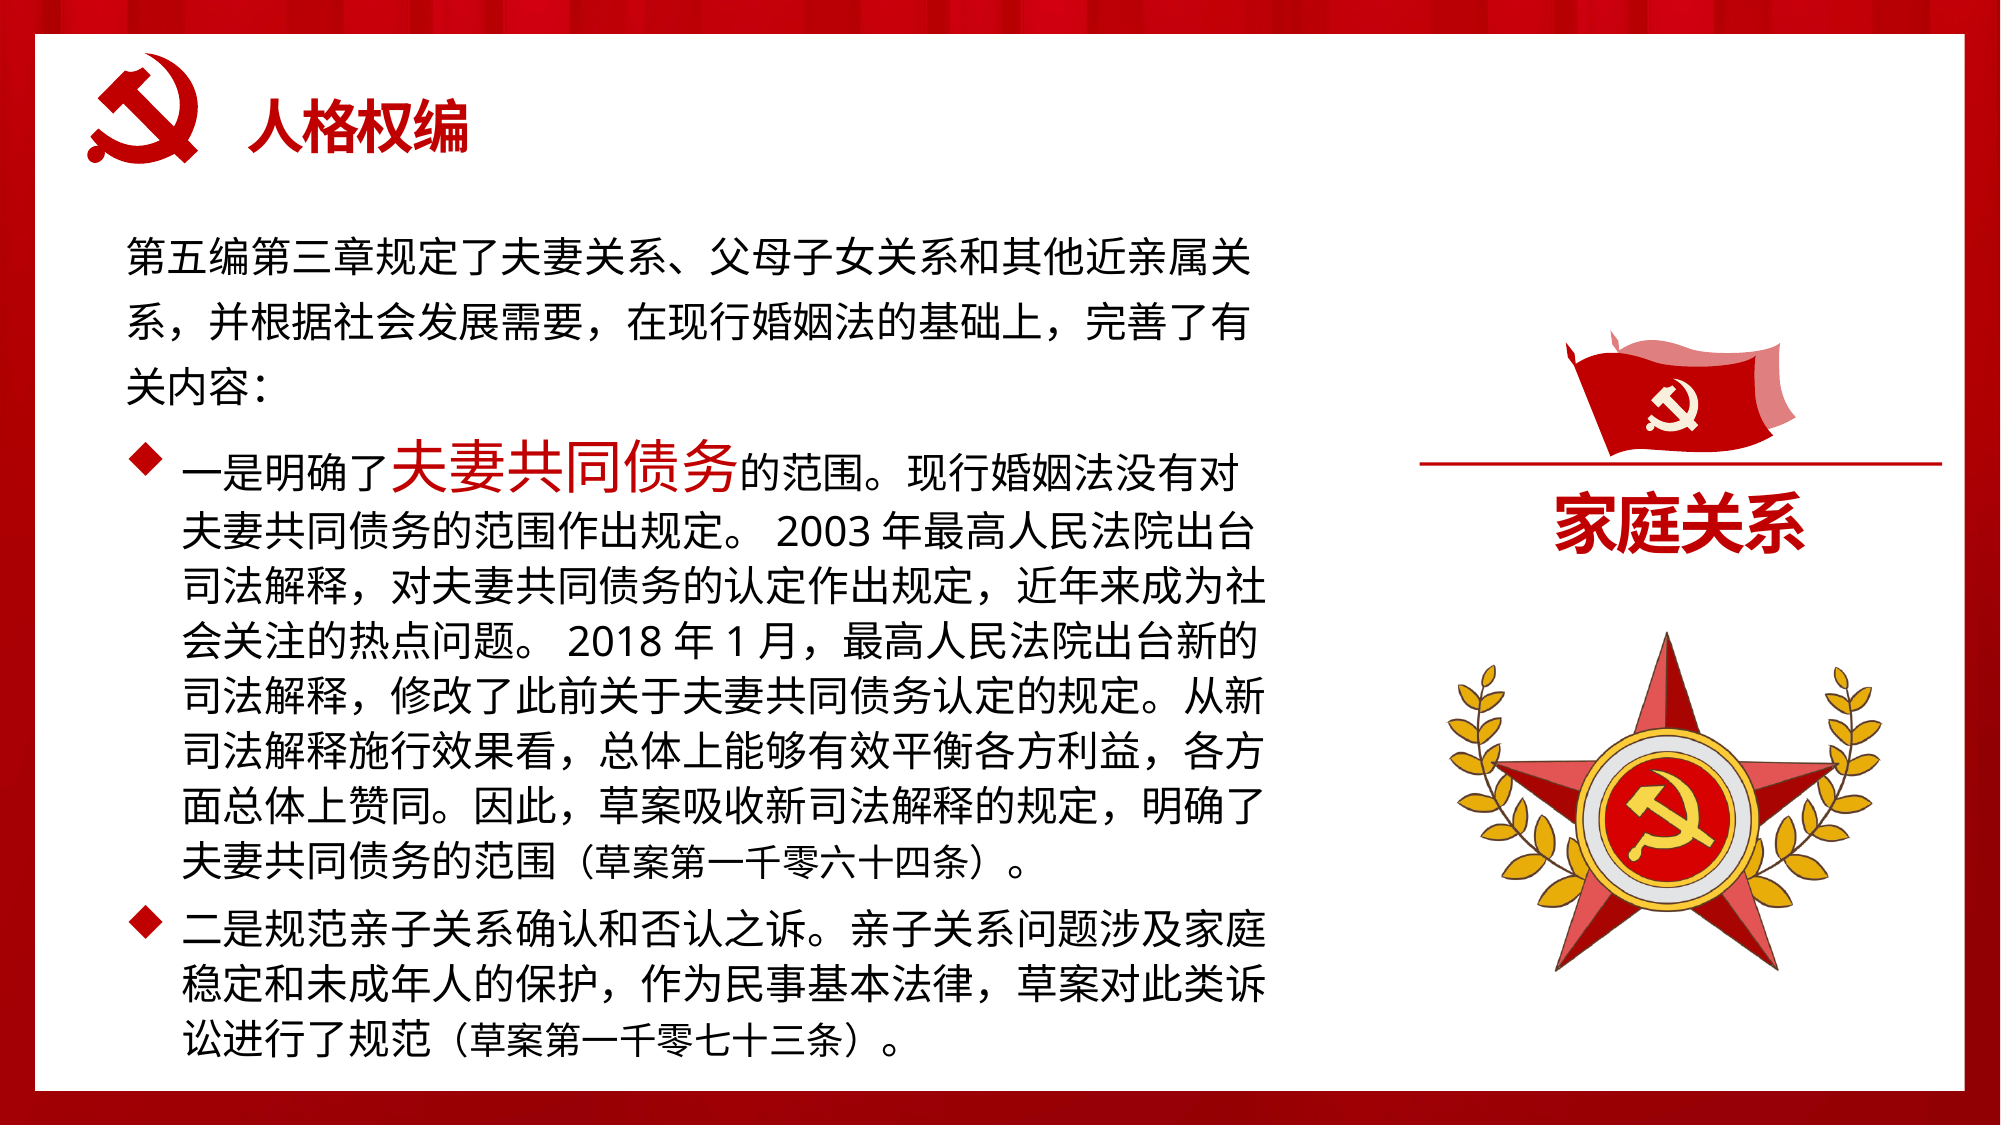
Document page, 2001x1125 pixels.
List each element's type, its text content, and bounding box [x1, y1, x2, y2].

text_box 人格权编 [231, 82, 731, 168]
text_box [1565, 330, 1796, 457]
text_box 家庭关系 [1537, 474, 1825, 569]
picture [0, 0, 2001, 1125]
text_box 第五编第三章规定了夫妻关系、父母子女关系和其他近亲属关系，并根据社会发展需要，在现行婚姻法的基础上，完善了有关内容： 一是明确了夫妻共同债务的范围。现行婚姻法没有对夫妻共同债务的范围作出规定。2003年最高人民法院出台司法解释，对夫妻共同债务的认定作出规定，近年来成为社会关注的热点问题。2018年1月，最高人民法院出台新的司法解释，修改了此前关于夫妻共同债务认定的规定。从新司法解释施行效果看，总体上能够有效平衡各方利益，各方面总体上赞同。因此，草案吸收新司法解释的规定，明确了夫妻共同债务的范围（草案第一千零六十四条）。 二是规范亲子关系确认和否认之诉。亲子关系问题涉及家庭稳定和未成年人的保护，作为民事基本法律，草案对此类诉讼进行了规范（草案第一千零七十三条）。 [125, 215, 1275, 1063]
